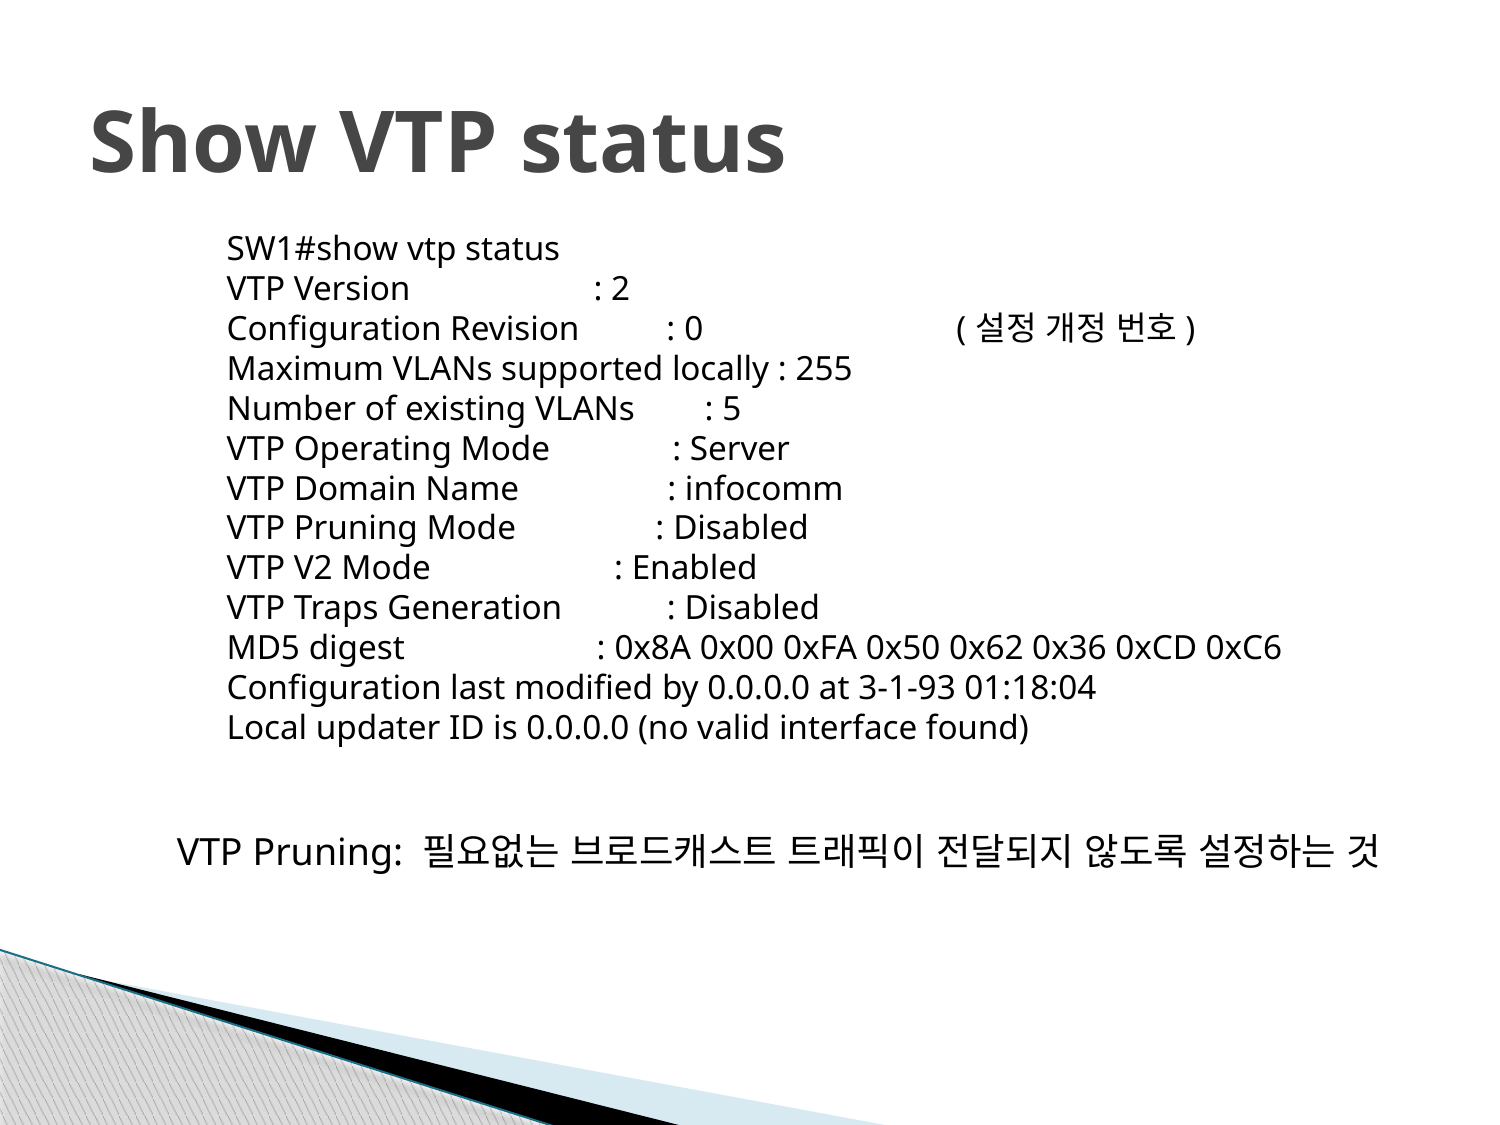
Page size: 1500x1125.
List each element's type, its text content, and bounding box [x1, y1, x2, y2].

text_box SW1#show vtp status VTP Version : 2 Configuration Revision : 0 (설정 개정 번호) Maximum VLANs supported locally : 255 Number of existing VLANs : 5 VTP Operating Mode : Server VTP Domain Name : infocomm VTP Pruning Mode : Disabled VTP V2 Mode : Enabled VTP Traps Generation : Disabled MD5 digest : 0x8A 0x00 0xFA 0x50 0x62 0x36 0xCD 0xC6 Configuration last modified by 0.0.0.0 at 3-1-93 01:18:04 Local updater ID is 0.0.0.0 (no valid interface found) [211, 219, 1308, 754]
text_box VTP Pruning: 필요없는 브로드캐스트 트래픽이 전달되지 않도록 설정하는 것 [162, 820, 1398, 881]
title Show VTP status [75, 45, 1425, 233]
